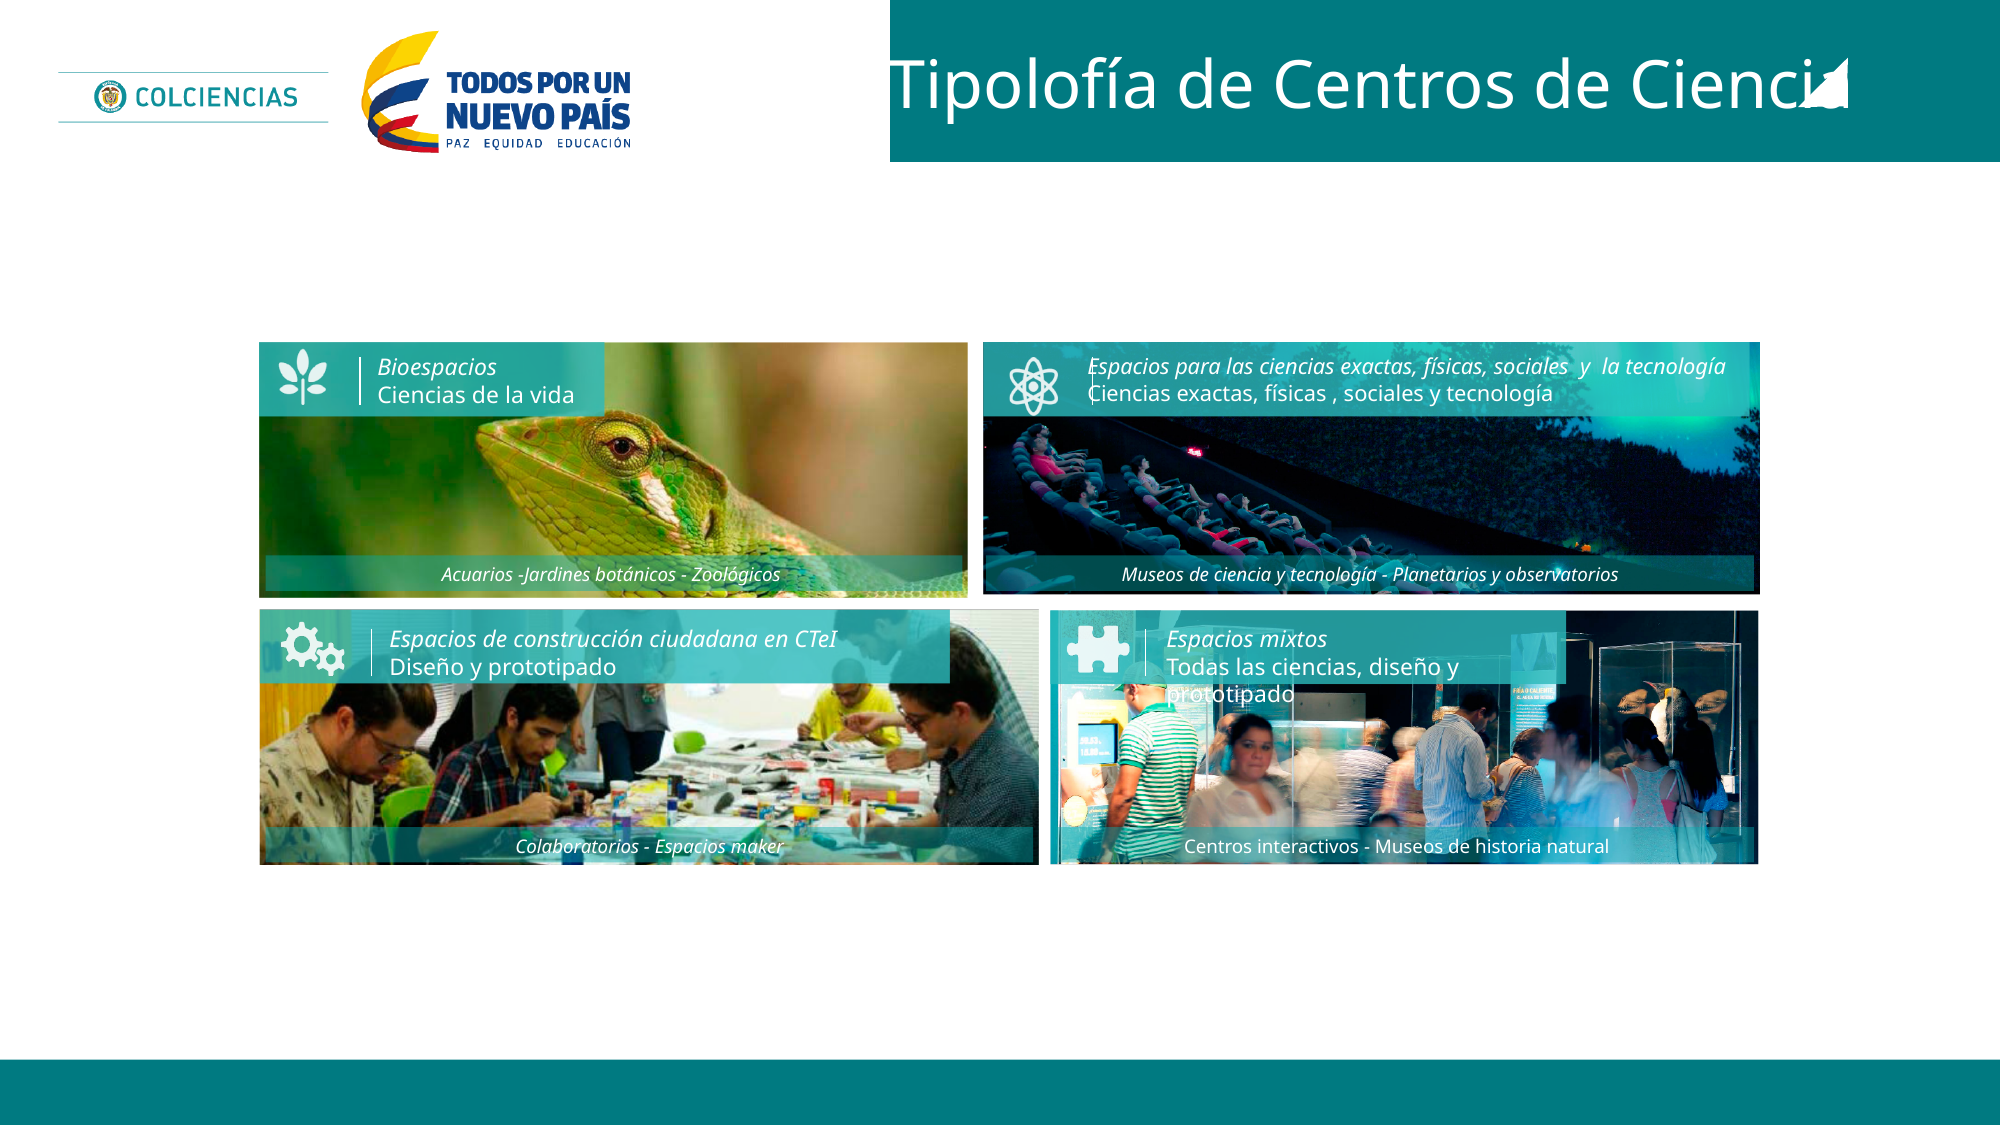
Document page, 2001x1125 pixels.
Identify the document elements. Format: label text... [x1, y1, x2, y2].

text_box Tipolofía de Centros de Ciencia [873, 34, 1871, 130]
text_box [0, 1058, 2000, 1125]
text_box [1795, 55, 1850, 109]
picture [58, 30, 630, 159]
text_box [1045, 617, 1748, 865]
picture [1742, 428, 1760, 448]
picture [1743, 452, 1760, 461]
picture [259, 342, 1760, 865]
picture [1737, 450, 1743, 459]
text_box [889, 0, 2000, 163]
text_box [259, 617, 1040, 865]
